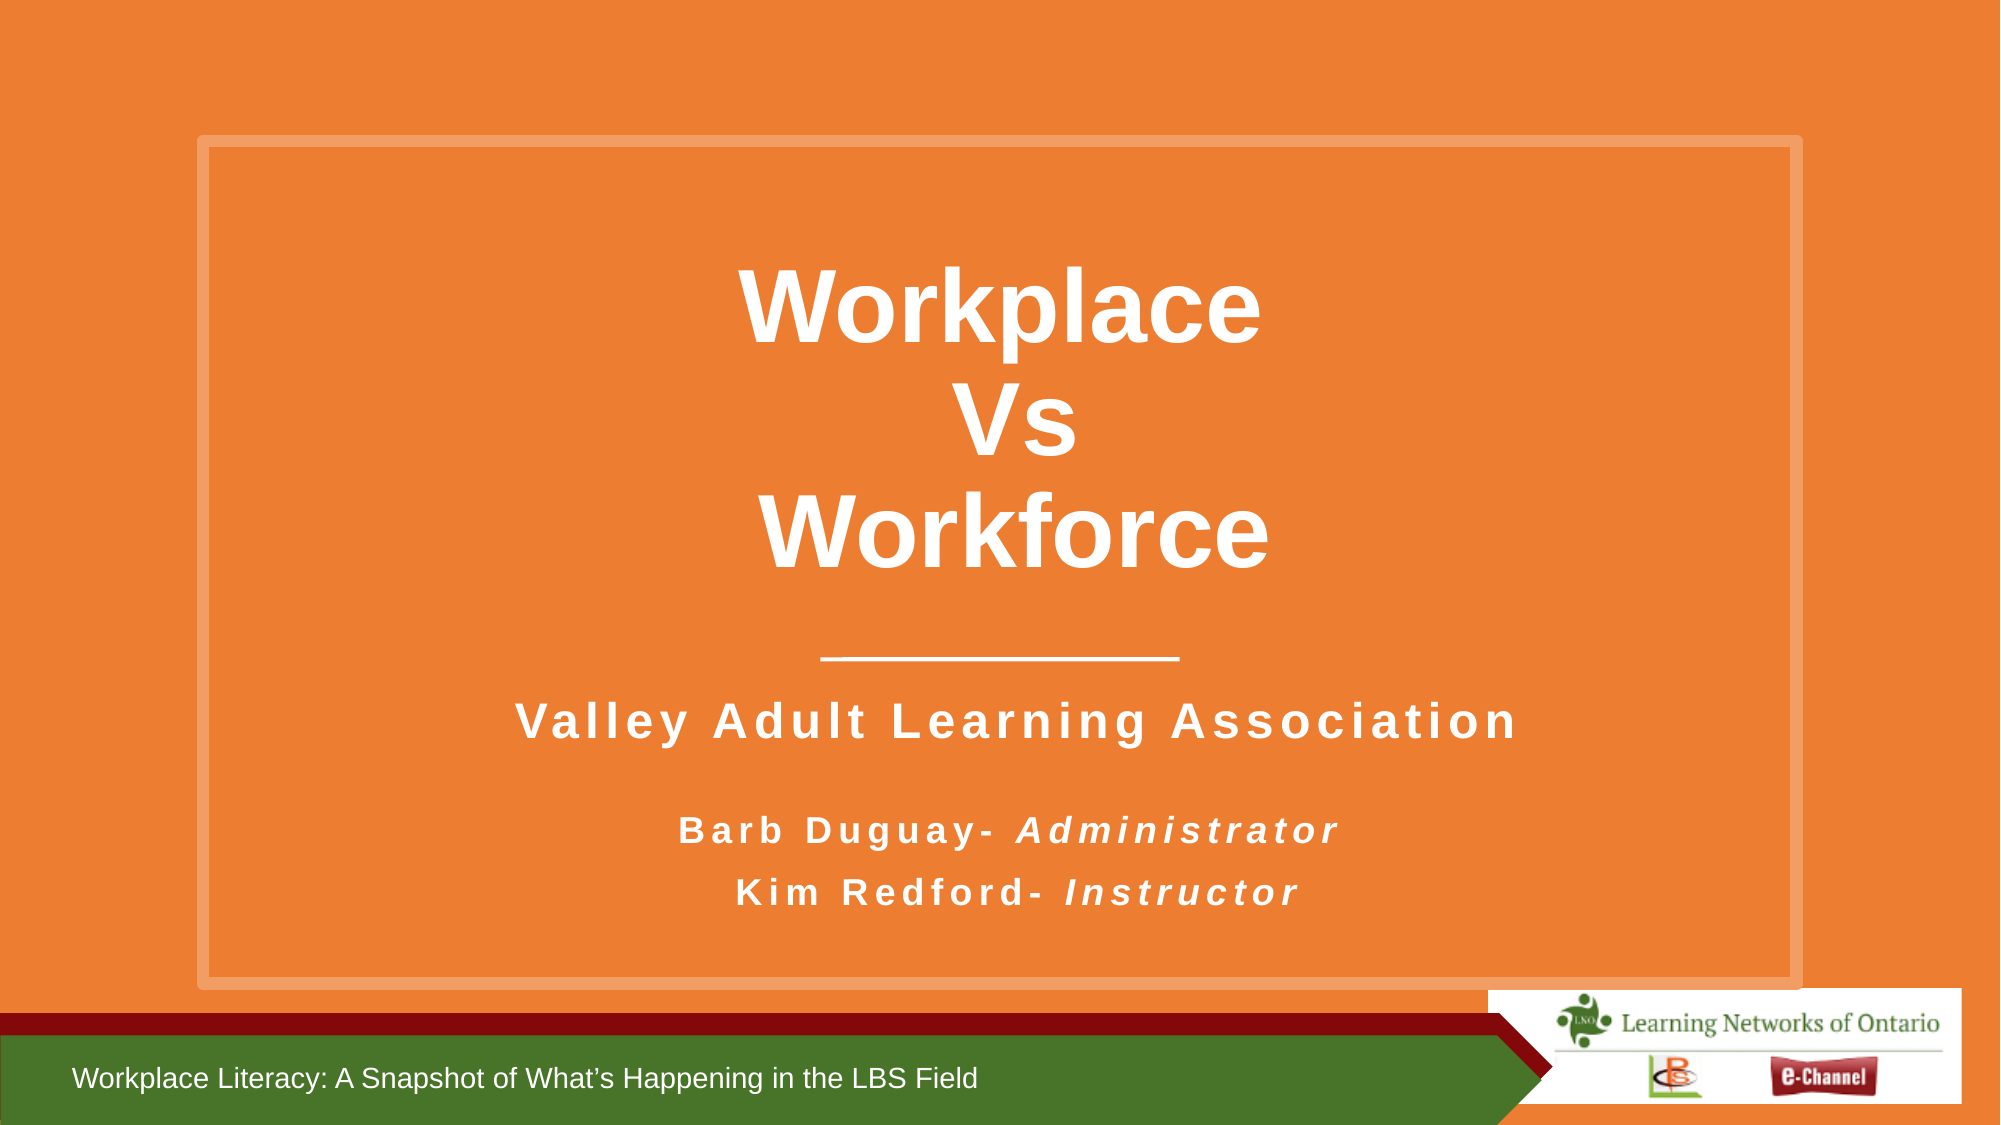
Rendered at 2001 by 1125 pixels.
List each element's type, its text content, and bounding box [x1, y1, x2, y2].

picture [1488, 988, 1962, 1104]
title Workplace Vs Workforce [420, 245, 1611, 656]
list Valley Adult Learning Association Barb Duguay- Administrator Kim Redford- Instructor [420, 688, 1611, 938]
